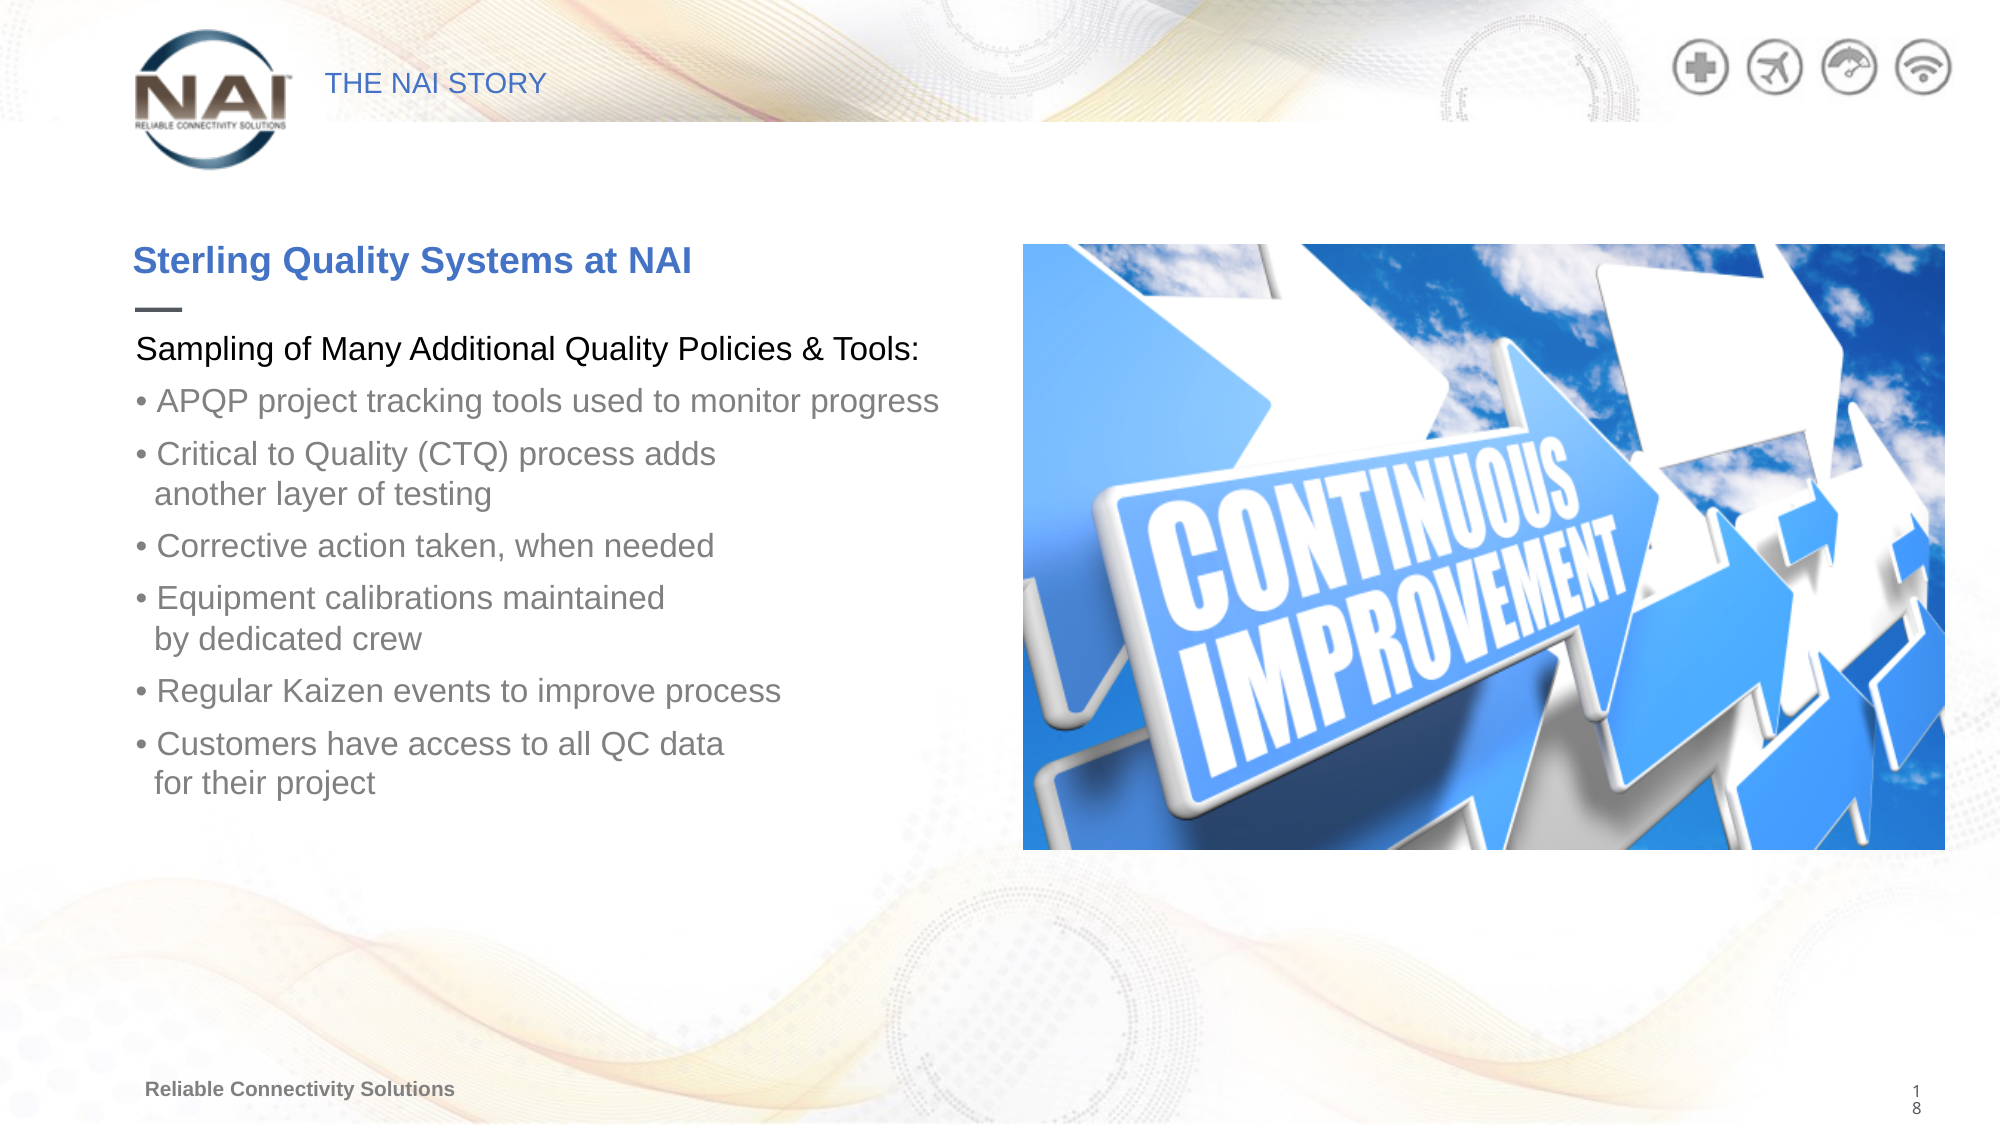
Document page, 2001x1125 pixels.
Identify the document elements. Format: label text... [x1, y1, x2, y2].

picture [0, 194, 2000, 1125]
text_box THE NAI STORY [320, 60, 552, 104]
picture [0, 0, 2000, 175]
